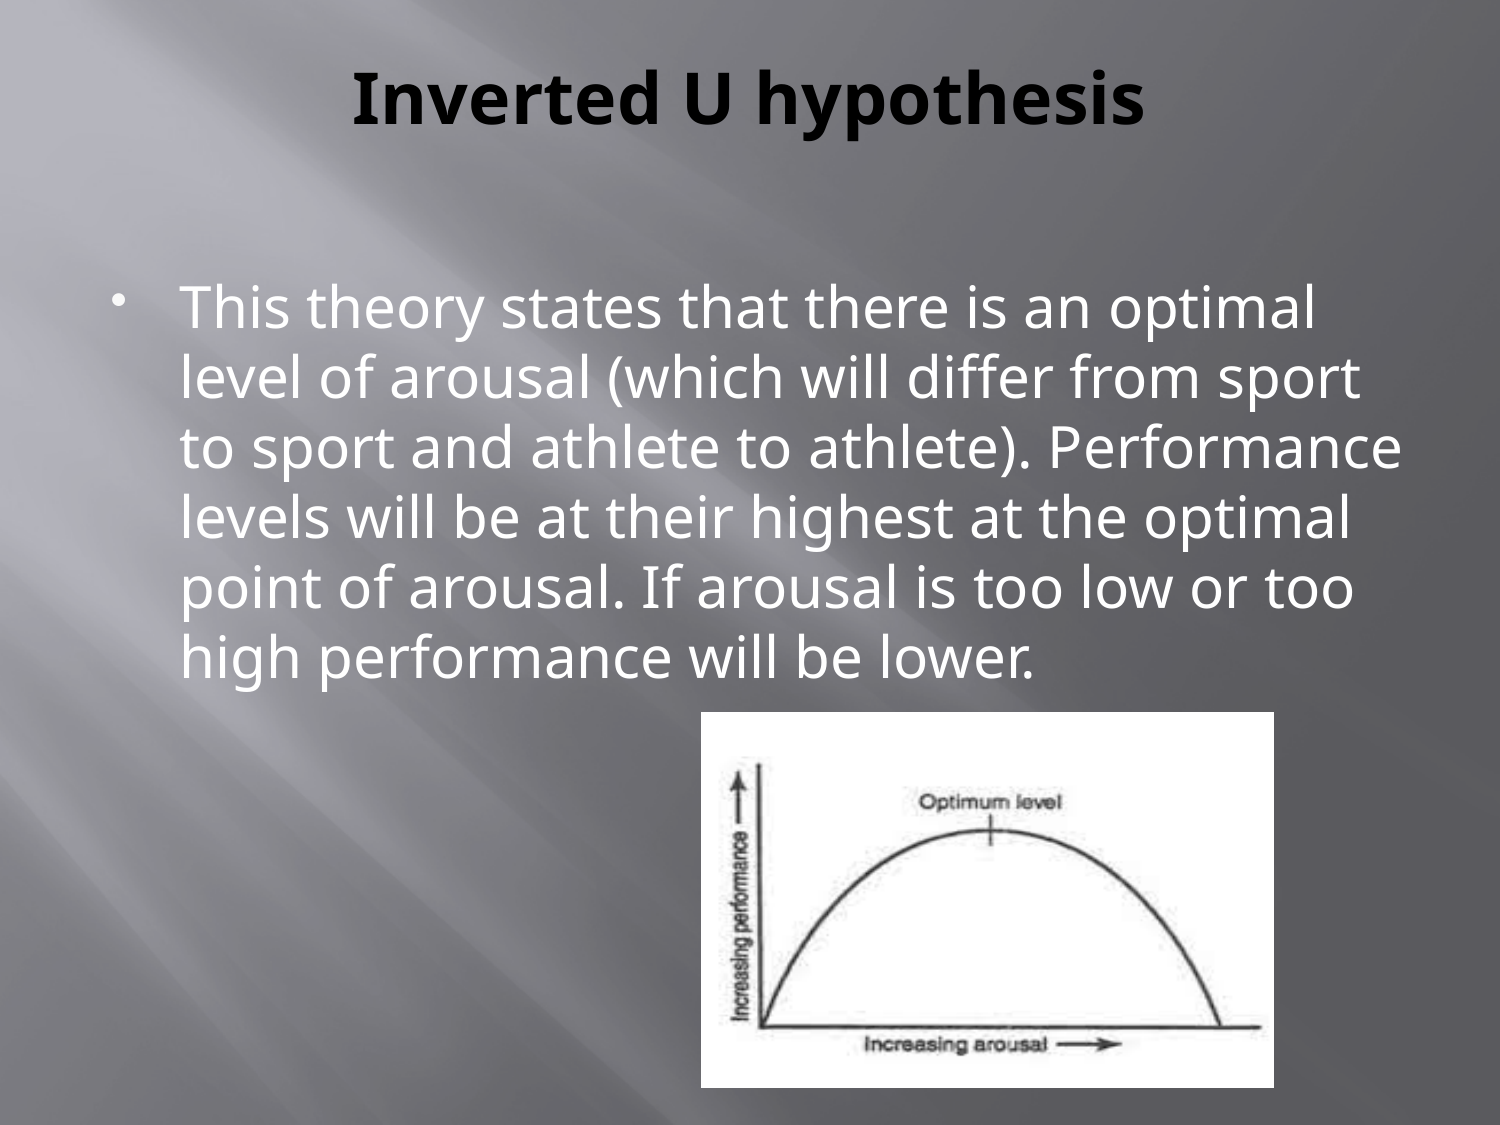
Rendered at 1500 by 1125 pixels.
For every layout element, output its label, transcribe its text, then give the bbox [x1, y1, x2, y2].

list This theory states that there is an optimal level of arousal (which will differ from sport to sport and athlete to athlete). Performance levels will be at their highest at the optimal point of arousal. If arousal is too low or too high performance will be lower. [75, 262, 1425, 1035]
title Inverted U hypothesis [75, 45, 1425, 233]
picture [700, 712, 1274, 1088]
